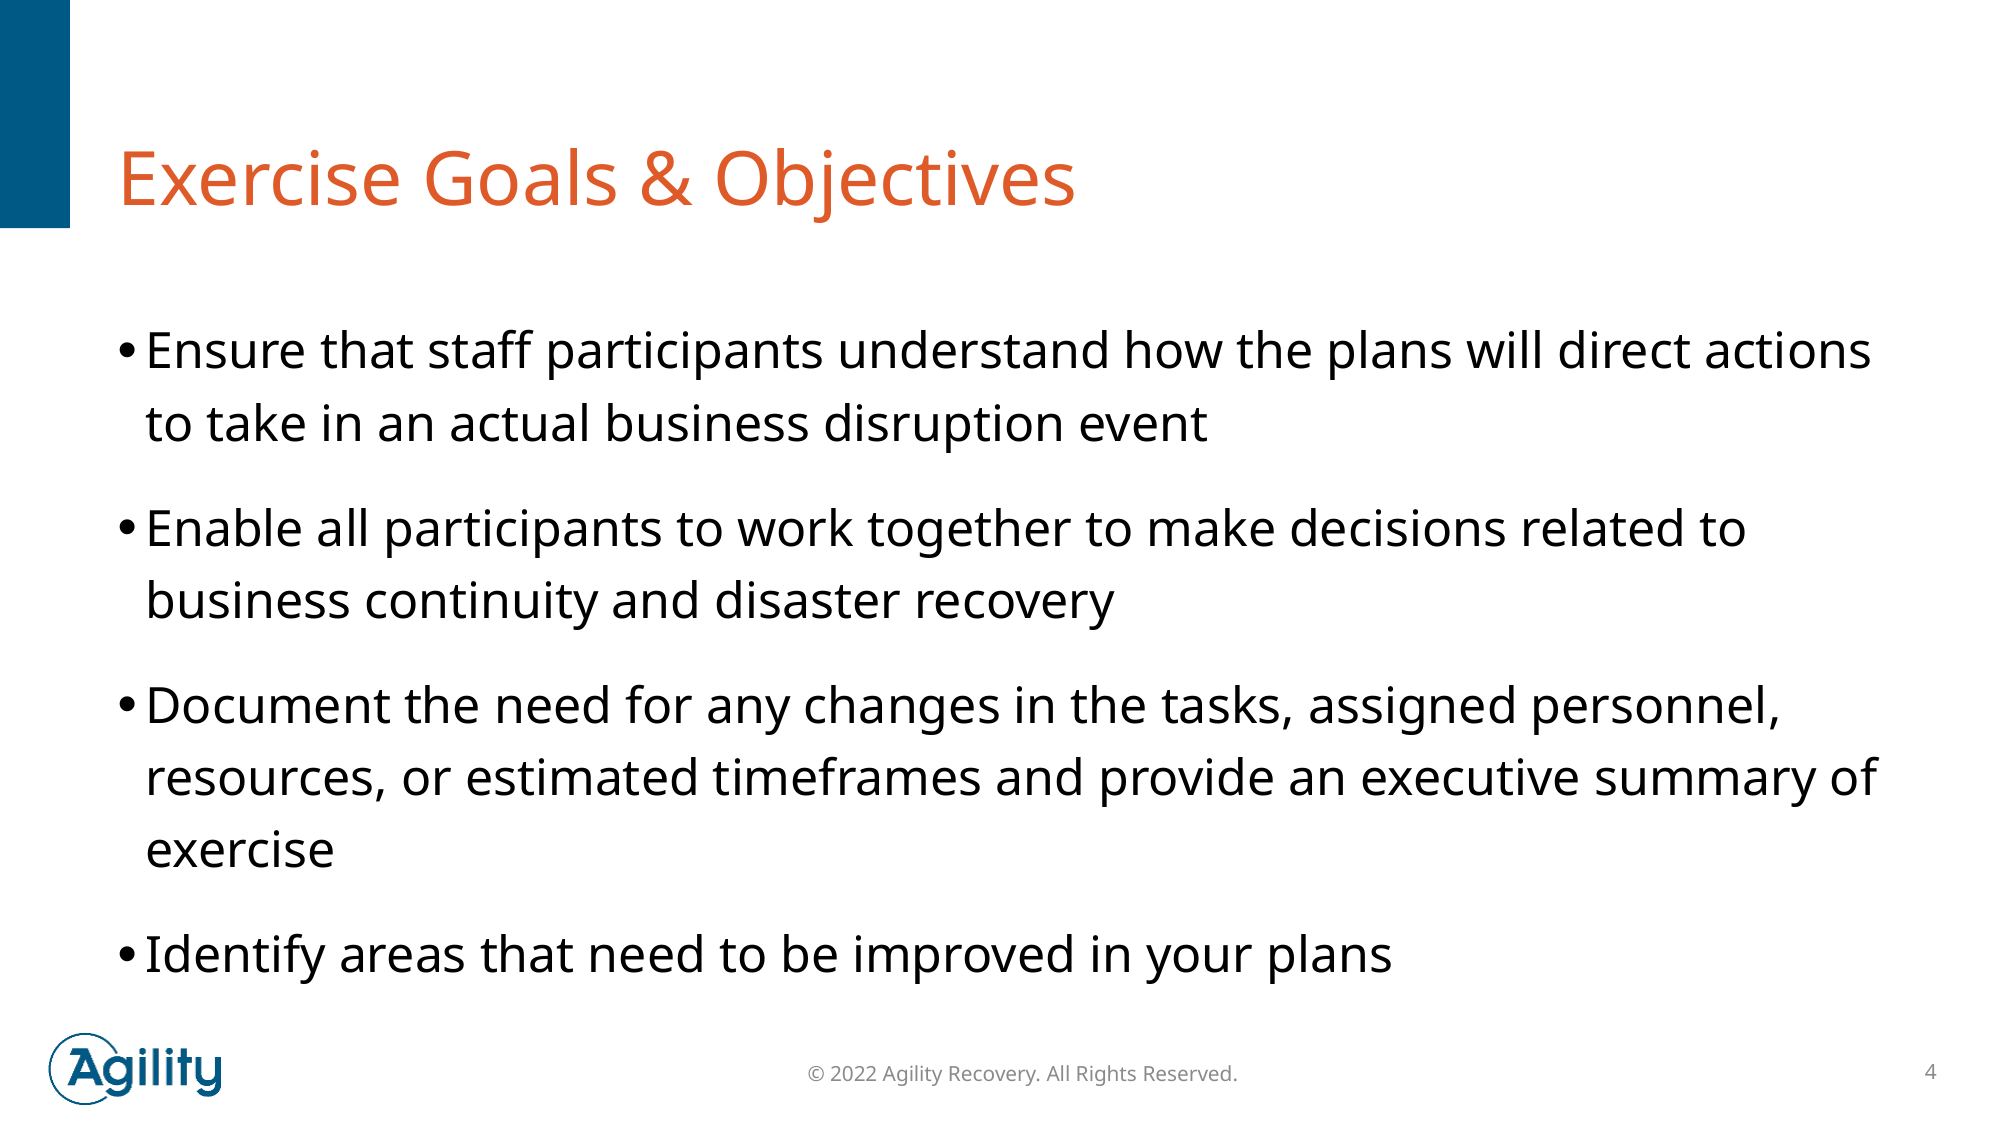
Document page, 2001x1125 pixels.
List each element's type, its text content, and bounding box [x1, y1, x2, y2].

title Exercise Goals & Objectives [102, 0, 1898, 228]
footer © 2022 Agility Recovery. All Rights Reserved. [485, 1042, 1560, 1106]
picture [48, 1077, 79, 1106]
picture [48, 1032, 79, 1061]
slide_number 4 [1862, 1042, 1952, 1103]
picture [51, 1032, 222, 1106]
list Ensure that staff participants understand how the plans will direct actions to take in an actual business disruption event Enable all participants to work together to make decisions related to business continuity and disaster recovery Document the need for any changes in the tasks, assigned personnel, resources, or estimated timeframes and provide an executive summary of exercise Identify areas that need to be improved in your plans [102, 299, 1898, 1014]
